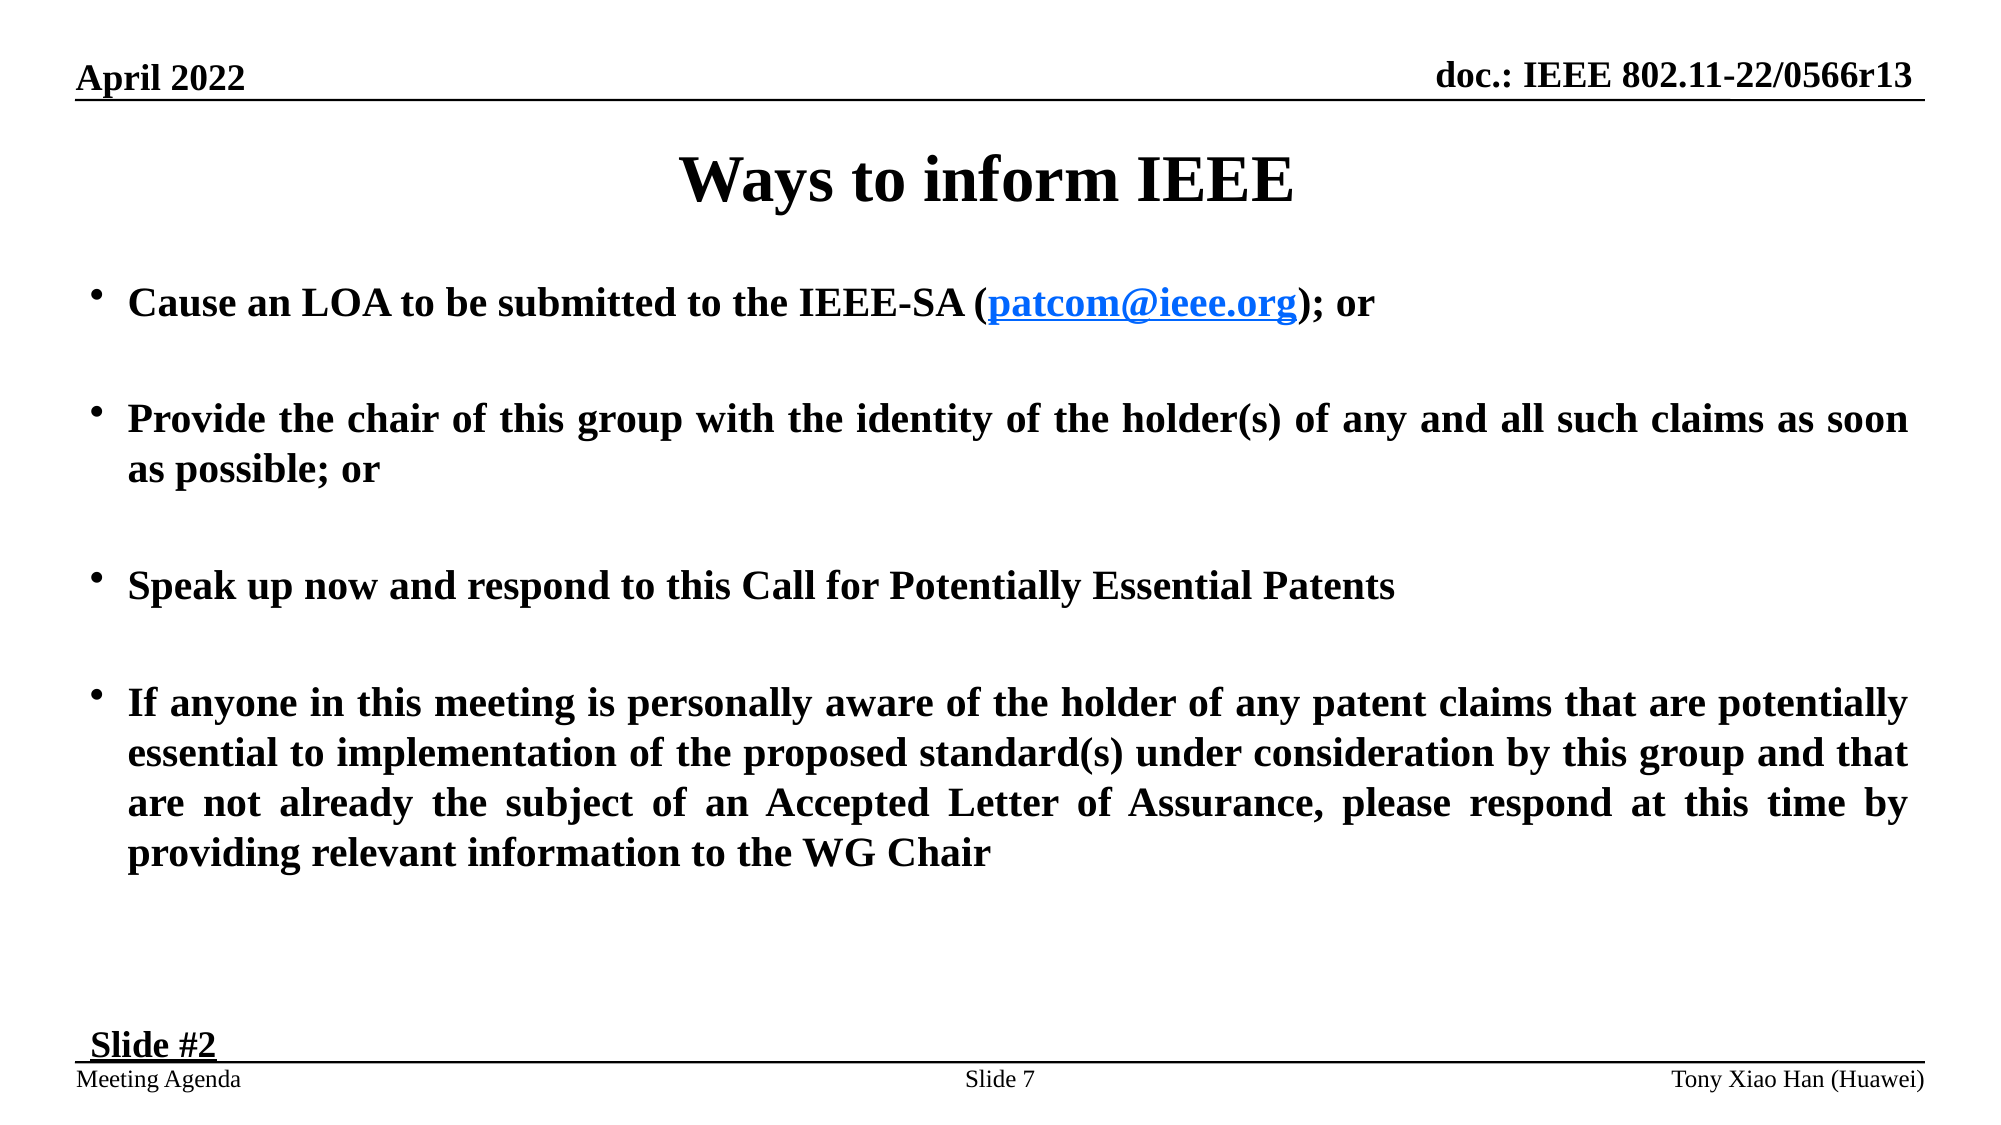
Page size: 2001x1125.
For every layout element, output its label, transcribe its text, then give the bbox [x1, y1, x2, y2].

text_box Cause an LOA to be submitted to the IEEE-SA (patcom@ieee.org); or Provide the chair of this group with the identity of the holder(s) of any and all such claims as soon as possible; or Speak up now and respond to this Call for Potentially Essential Patents If anyone in this meeting is personally aware of the holder of any patent claims that are potentially essential to implementation of the proposed standard(s) under consideration by this group and that are not already the subject of an Accepted Letter of Assurance, please respond at this time by providing relevant information to the WG Chair [75, 246, 1925, 938]
text_box Slide #2 [75, 1012, 232, 1073]
text_box [337, 37, 1688, 163]
text_box Ways to inform IEEE [337, 87, 1638, 263]
